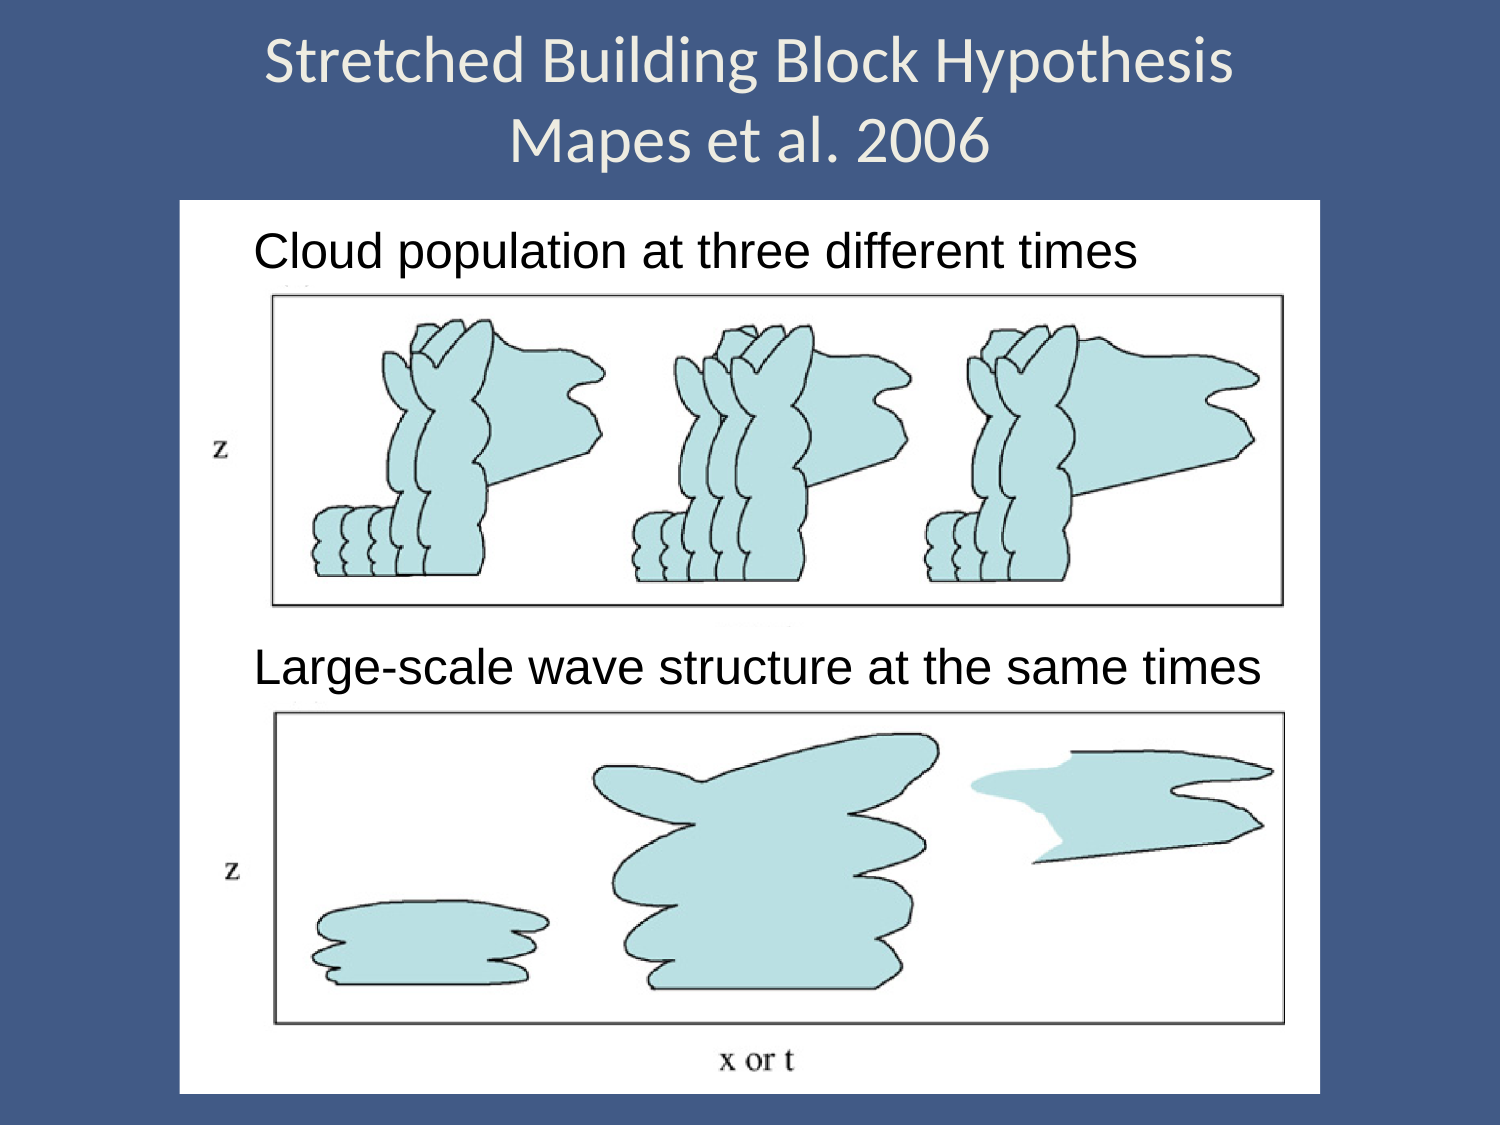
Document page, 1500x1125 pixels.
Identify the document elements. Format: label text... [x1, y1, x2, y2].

title Stretched Building Block Hypothesis Mapes et al. 2006 [0, 2, 1500, 190]
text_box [179, 200, 1321, 1094]
